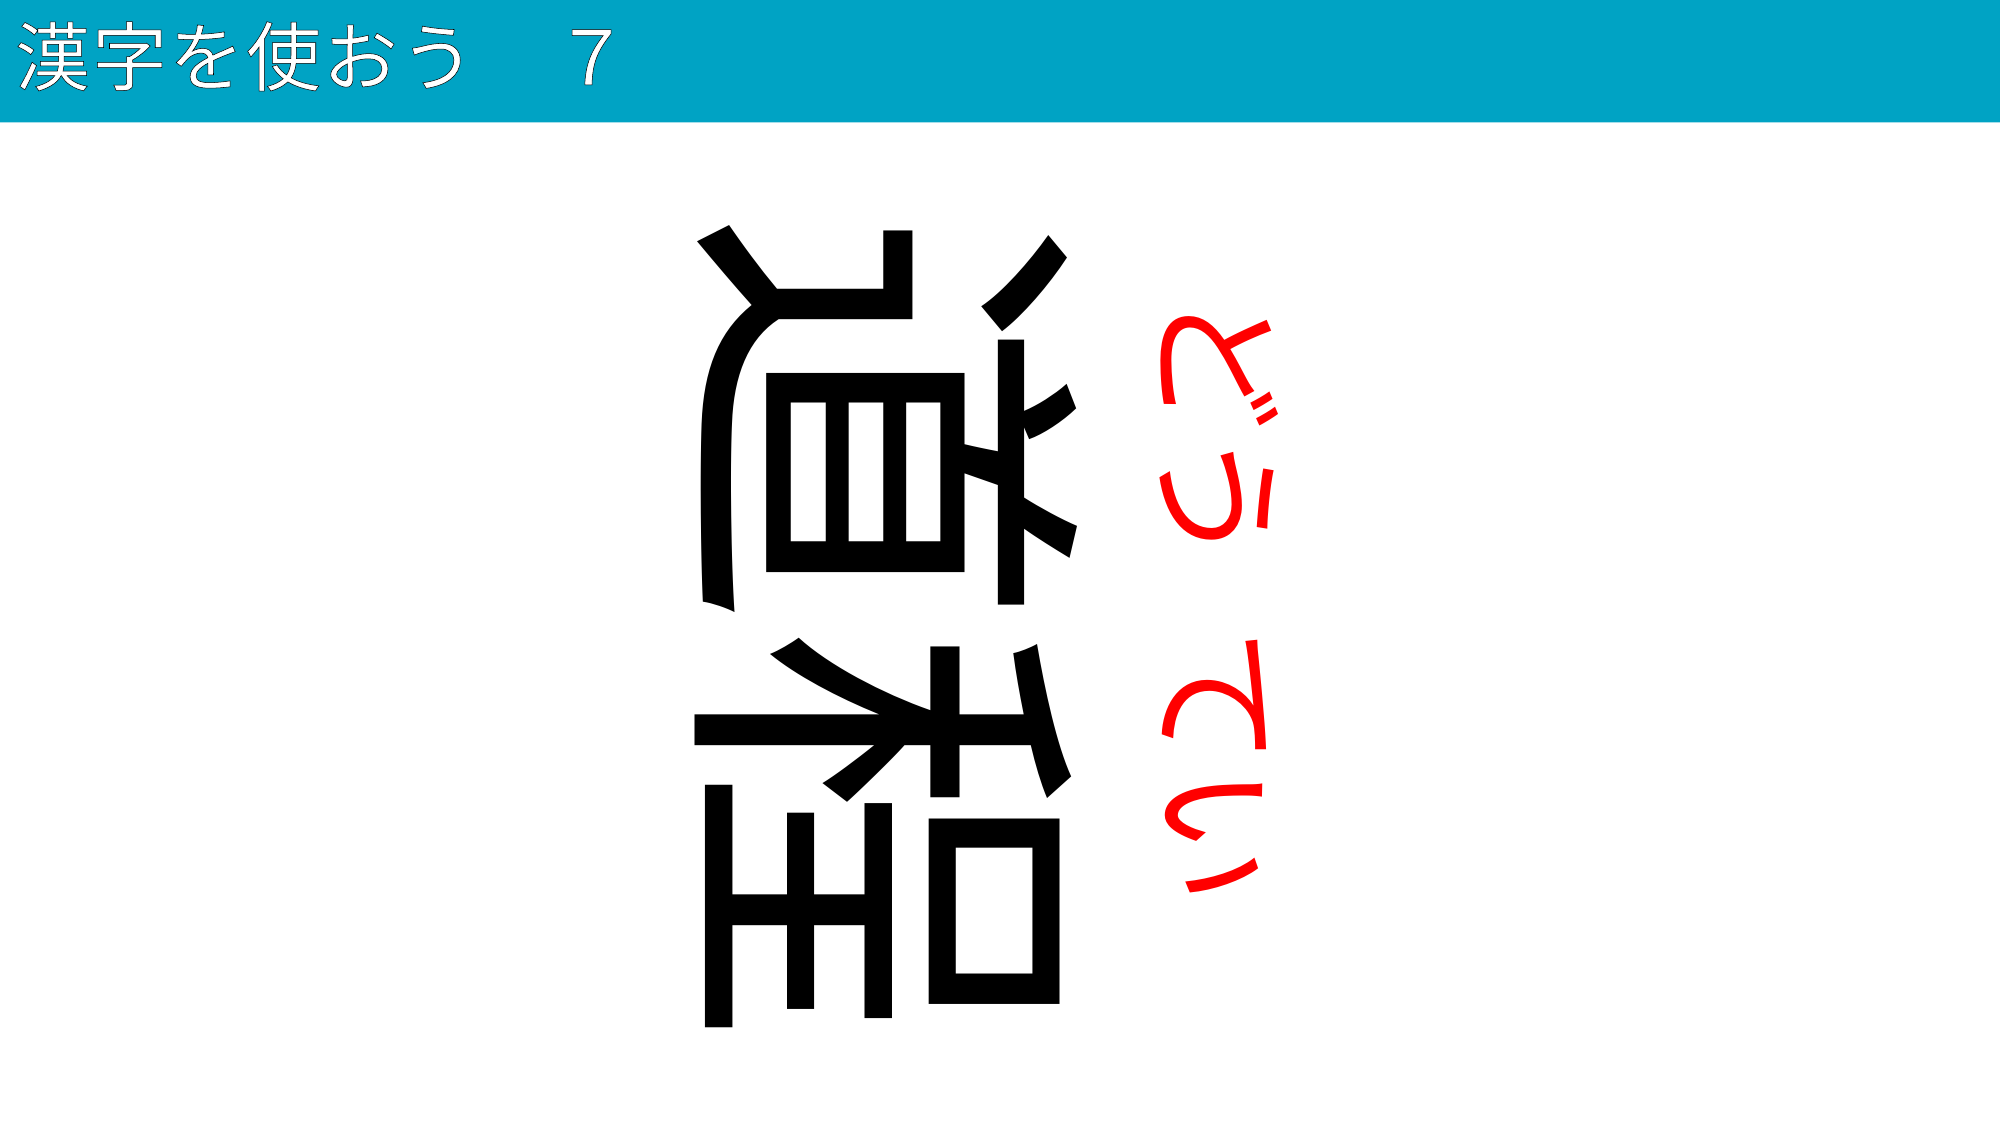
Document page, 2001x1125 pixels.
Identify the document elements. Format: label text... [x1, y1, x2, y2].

text_box どう てい [1114, 277, 1312, 987]
slide_number 48 [1712, 0, 2000, 123]
text_box 道程 [616, 195, 1152, 1125]
title 漢字を使おう ７ [0, 0, 1712, 123]
